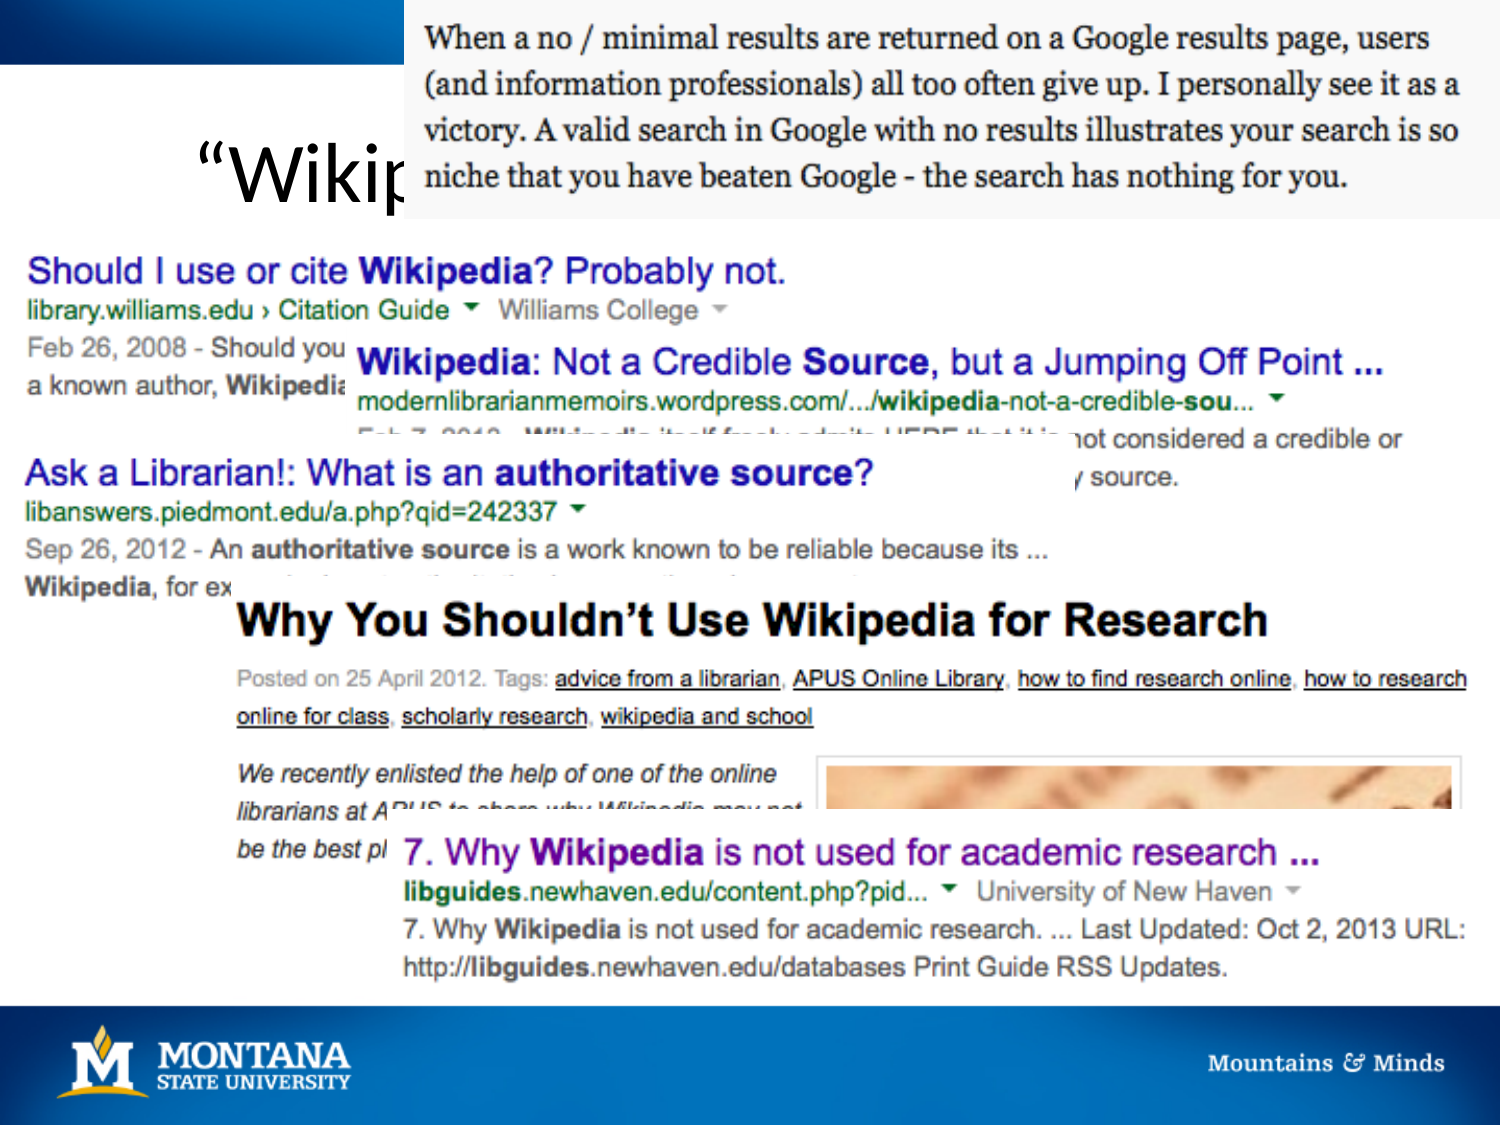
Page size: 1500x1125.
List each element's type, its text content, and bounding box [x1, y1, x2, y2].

picture [0, 0, 1500, 1125]
title Search: “Wikipedia authoritative source” [75, 45, 1425, 233]
